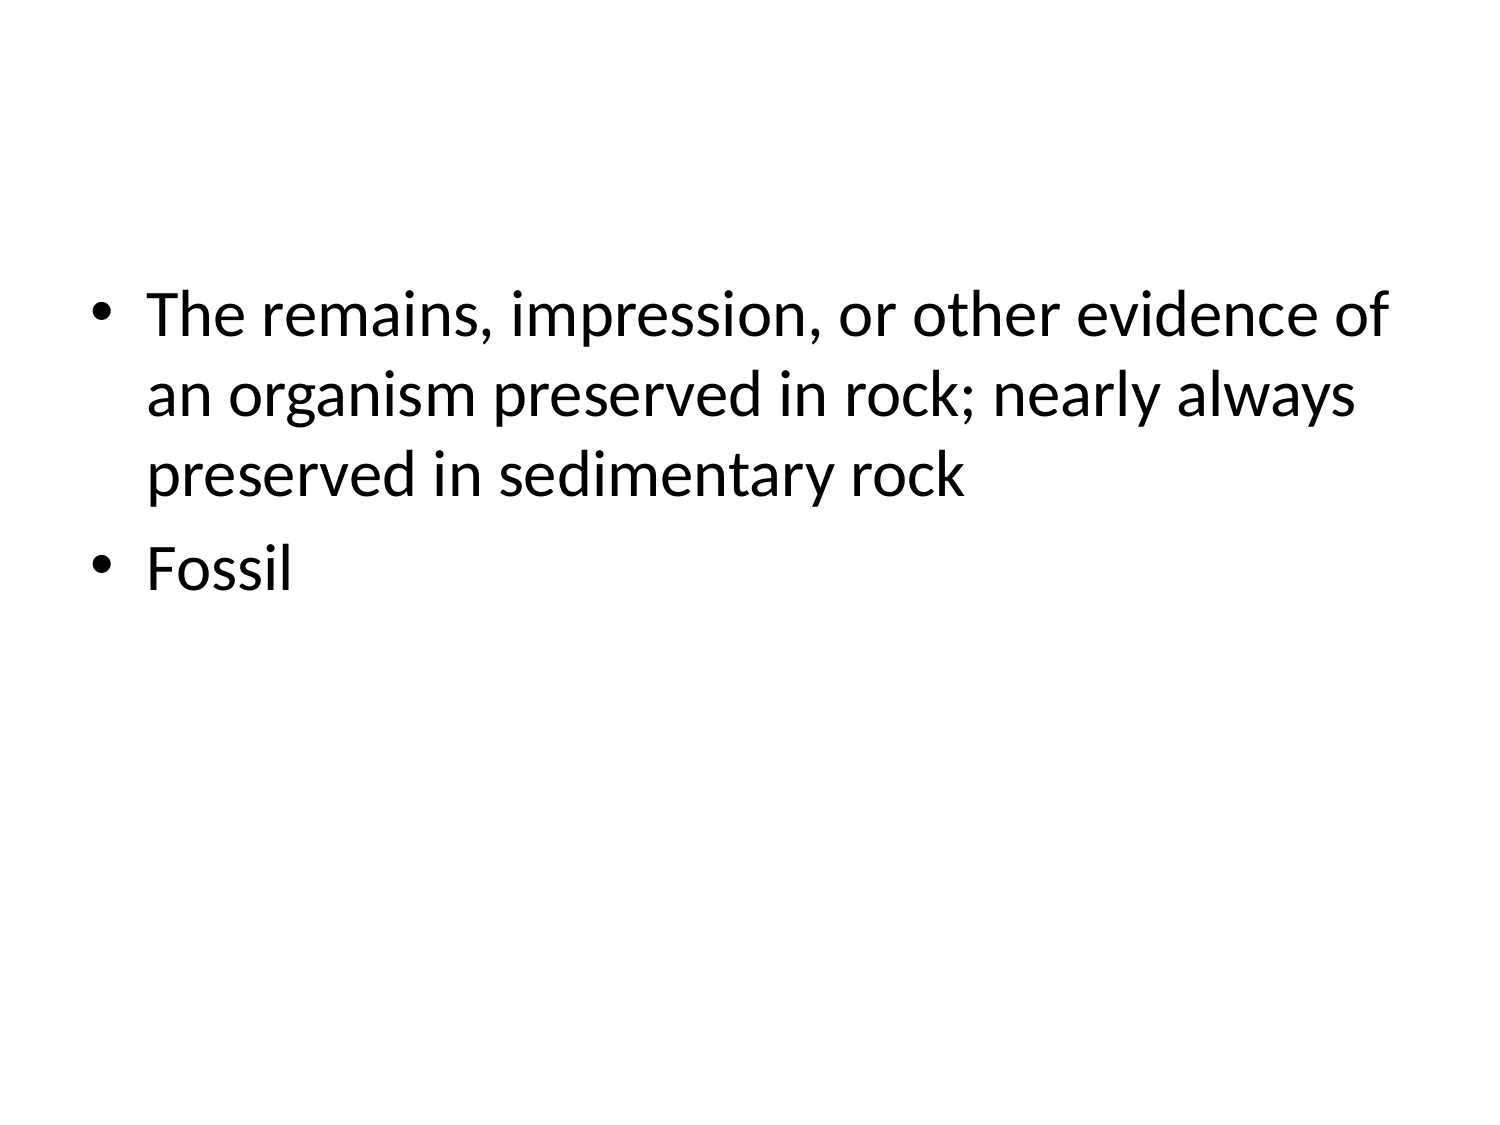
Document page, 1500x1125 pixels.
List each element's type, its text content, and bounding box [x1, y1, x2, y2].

list The remains, impression, or other evidence of an organism preserved in rock; nearly always preserved in sedimentary rock Fossil [75, 262, 1425, 1005]
